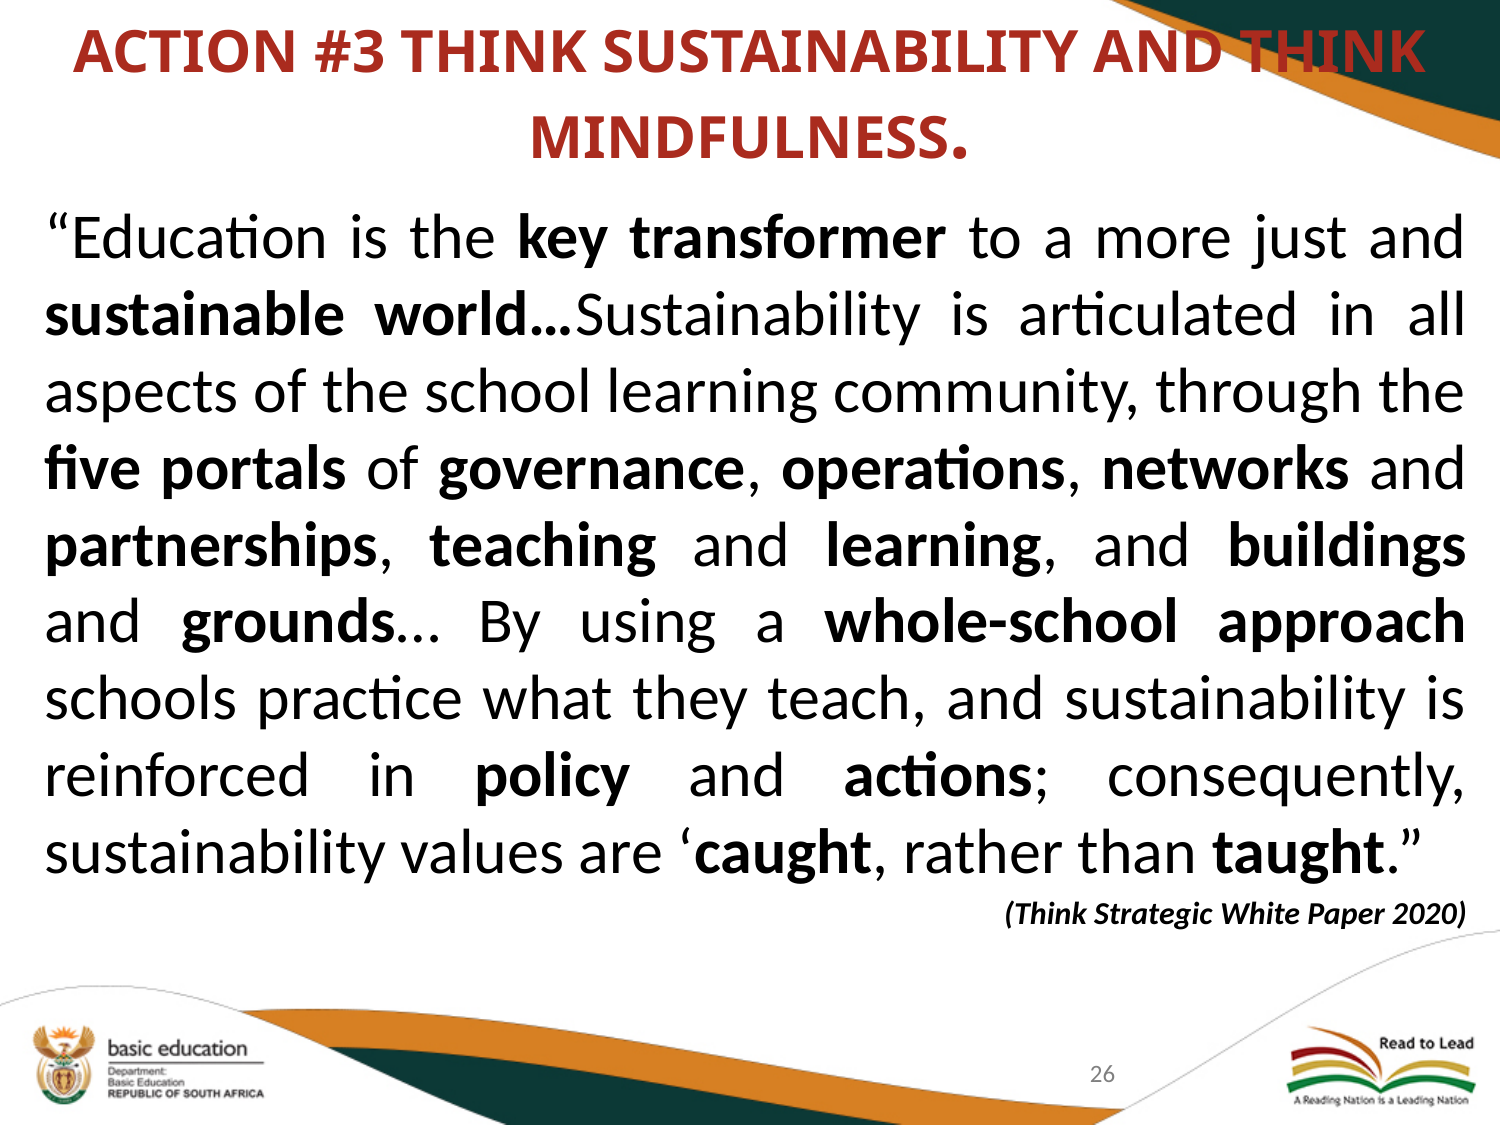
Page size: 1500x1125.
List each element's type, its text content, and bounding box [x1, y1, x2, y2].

slide_number 26 [1074, 1042, 1425, 1103]
picture [0, 188, 1500, 1125]
list “Education is the key transformer to a more just and sustainable world…Sustainability is articulated in all aspects of the school learning community, through the five portals of governance, operations, networks and partnerships, teaching and learning, and buildings and grounds… By using a whole-school approach schools practice what they teach, and sustainability is reinforced in policy and actions; consequently, sustainability values are ‘caught, rather than taught.” (Think Strategic White Paper 2020) [29, 187, 1483, 1000]
title ACTION #3 THINK SUSTAINABILITY AND THINK MINDFULNESS. [0, 0, 1500, 188]
